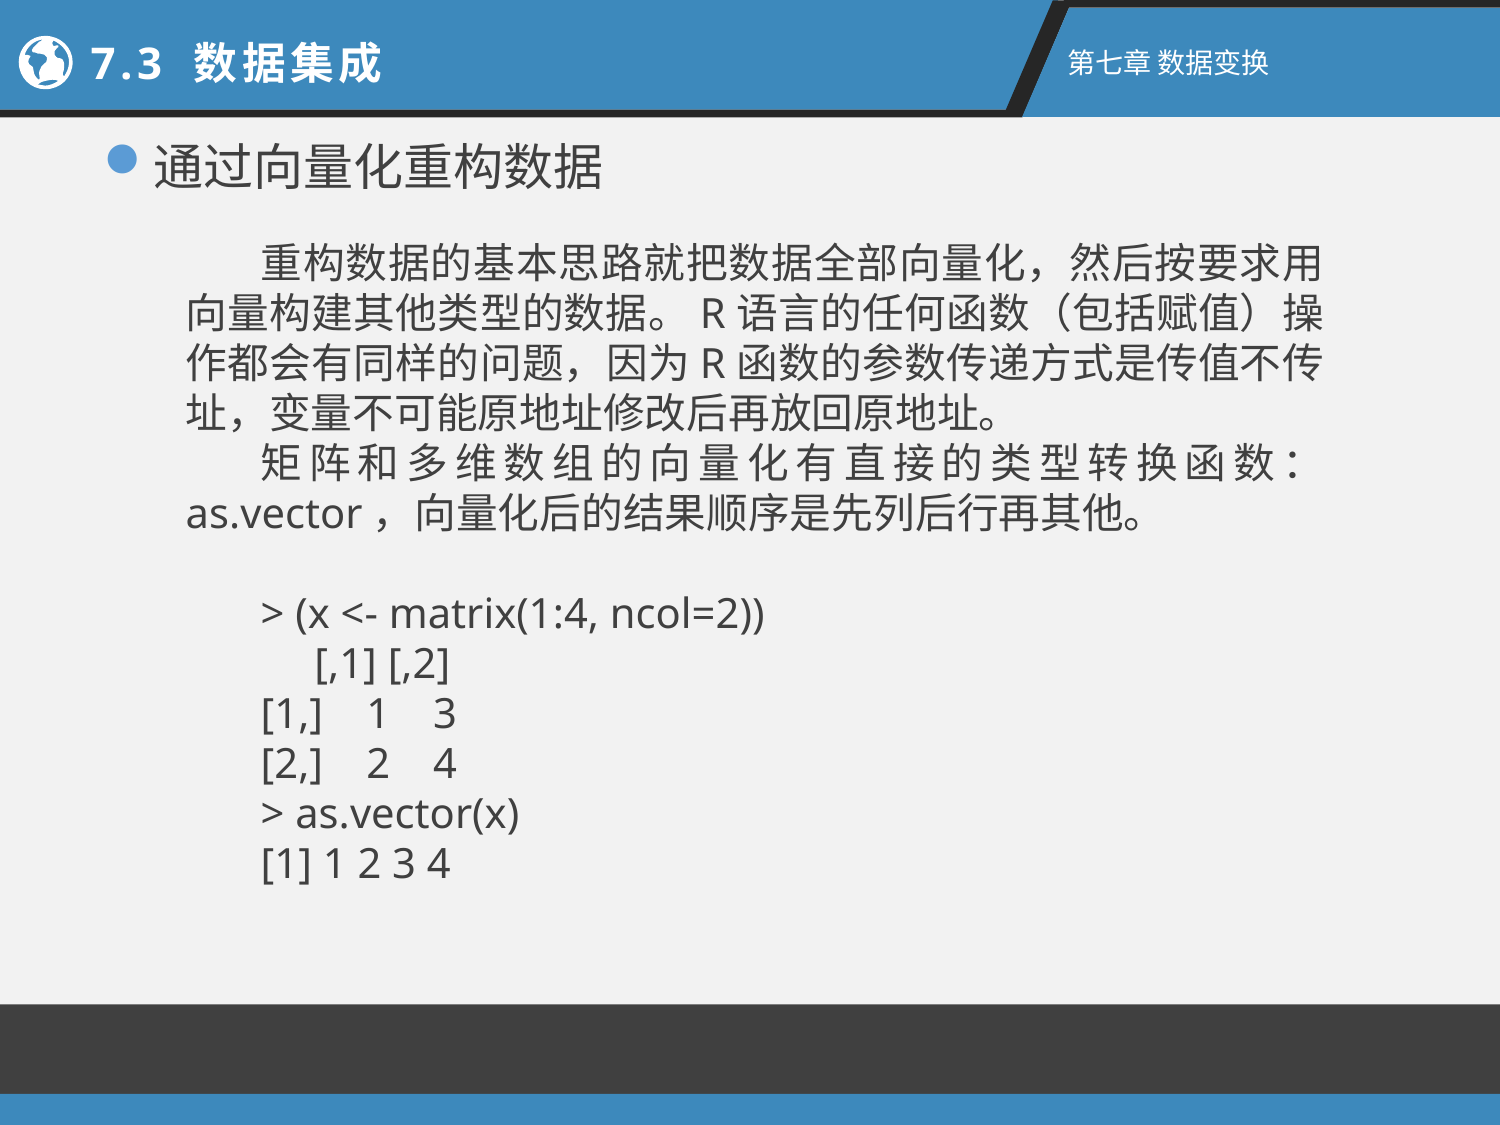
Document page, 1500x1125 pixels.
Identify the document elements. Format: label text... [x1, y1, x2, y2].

text_box 通过向量化重构数据 [88, 128, 771, 203]
text_box [0, 1093, 1500, 1125]
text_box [0, 0, 1500, 118]
text_box 重构数据的基本思路就把数据全部向量化，然后按要求用向量构建其他类型的数据。R语言的任何函数（包括赋值）操作都会有同样的问题，因为R函数的参数传递方式是传值不传址，变量不可能原地址修改后再放回原地址。 矩阵和多维数组的向量化有直接的类型转换函数： as.vector，向量化后的结果顺序是先列后行再其他。 > (x <- matrix(1:4, ncol=2)) [,1] [,2] [1,] 1 3 [2,] 2 4 > as.vector(x) [1] 1 2 3 4 [170, 229, 1339, 895]
text_box [0, 1003, 1500, 1093]
